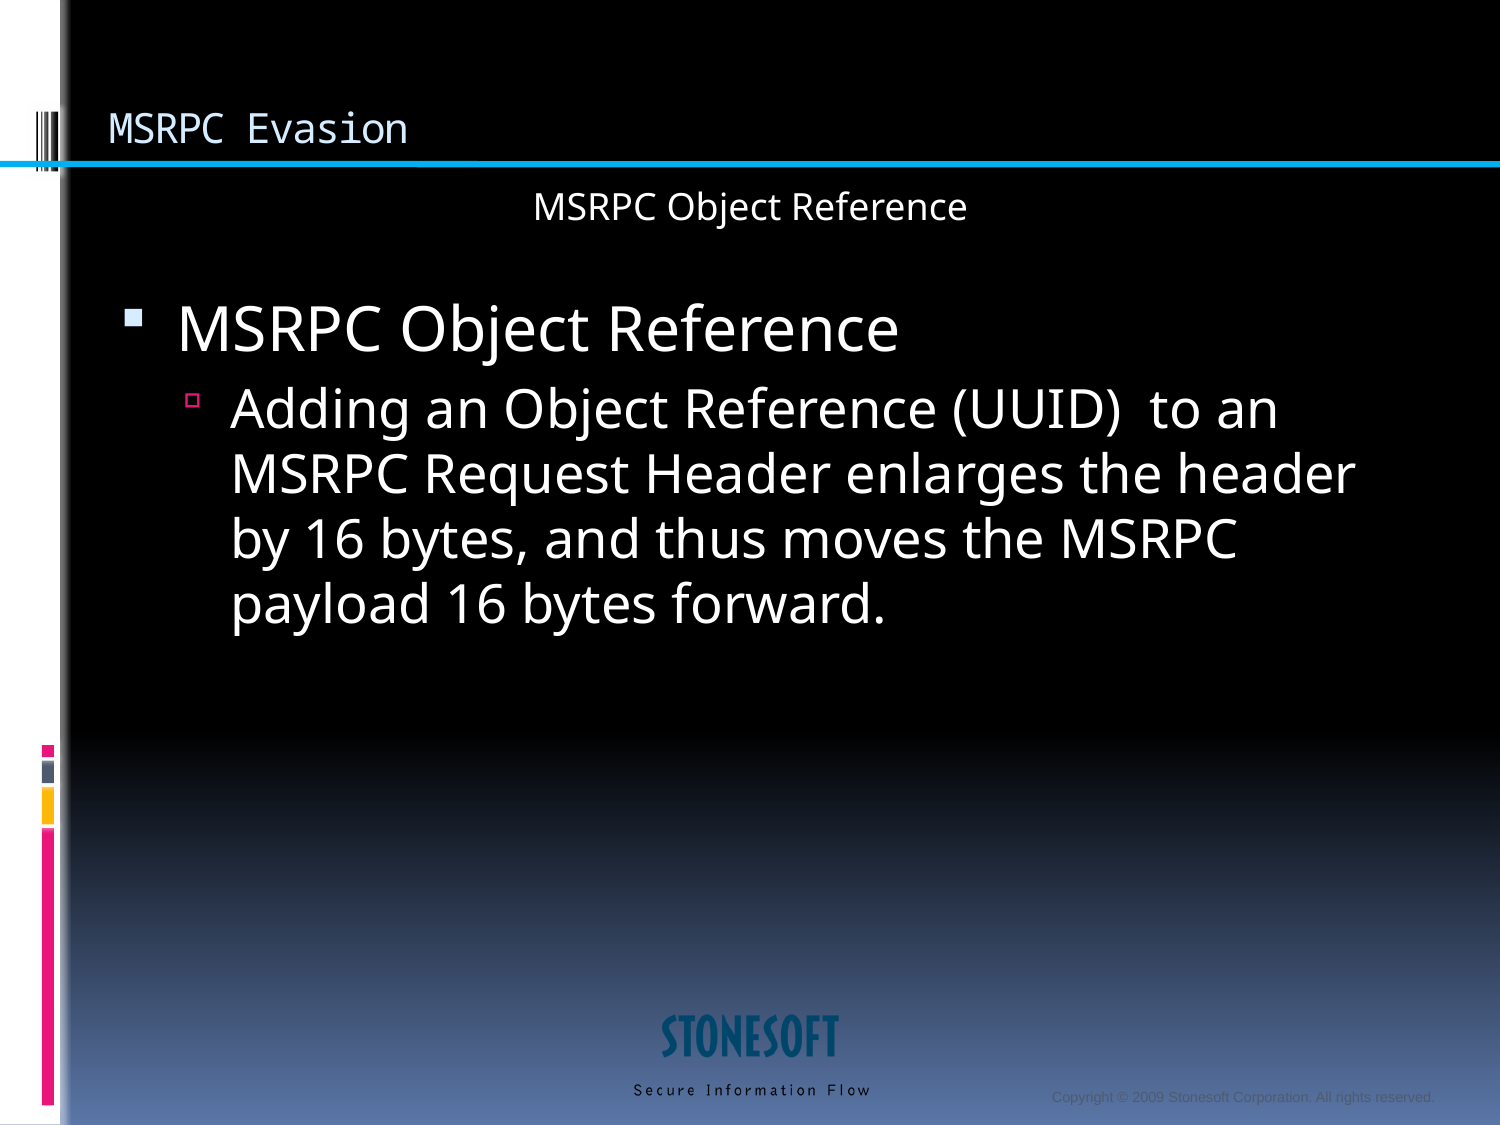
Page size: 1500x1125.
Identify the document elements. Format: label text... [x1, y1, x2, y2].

picture [597, 985, 903, 1125]
title MSRPC Evasion [93, 23, 1407, 160]
list MSRPC Object Reference [93, 175, 1407, 258]
list MSRPC Object Reference Adding an Object Reference (UUID) to an MSRPC Request Header enlarges the header by 16 bytes, and thus moves the MSRPC payload 16 bytes forward. [93, 281, 1407, 985]
